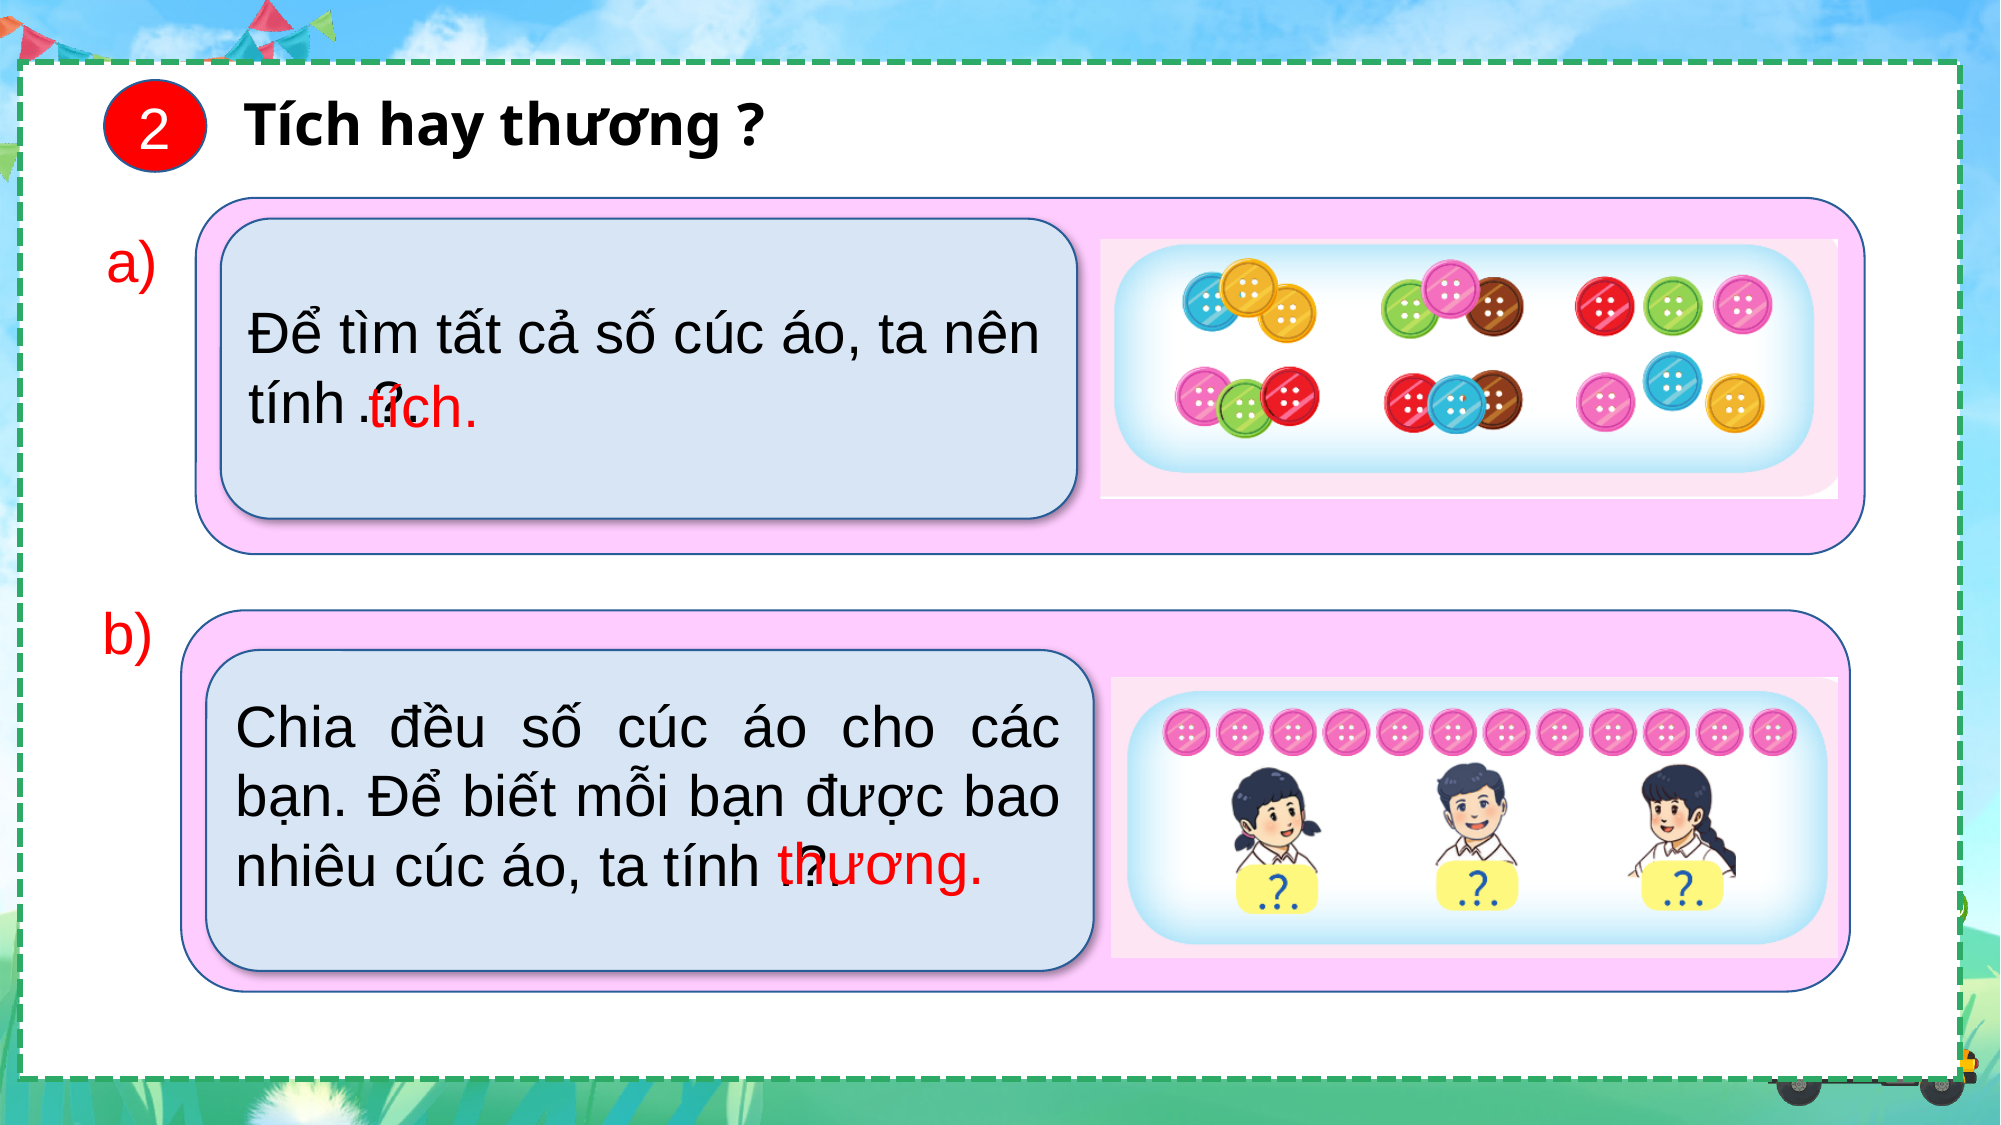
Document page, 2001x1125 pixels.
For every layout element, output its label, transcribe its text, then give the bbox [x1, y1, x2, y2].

picture [0, 0, 2001, 1125]
text_box Chia đều số cúc áo cho các bạn. Để biết mỗi bạn được bao nhiêu cúc áo, ta tính [220, 681, 1077, 906]
text_box 2 [103, 79, 208, 173]
text_box Tích hay thương ? [228, 80, 835, 165]
text_box thương. [746, 818, 1004, 904]
text_box [205, 648, 1095, 972]
text_box [19, 61, 1961, 1080]
text_box a) [91, 216, 205, 302]
text_box b) [87, 588, 200, 674]
text_box [180, 609, 1851, 993]
text_box [194, 196, 1866, 556]
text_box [220, 218, 1078, 519]
